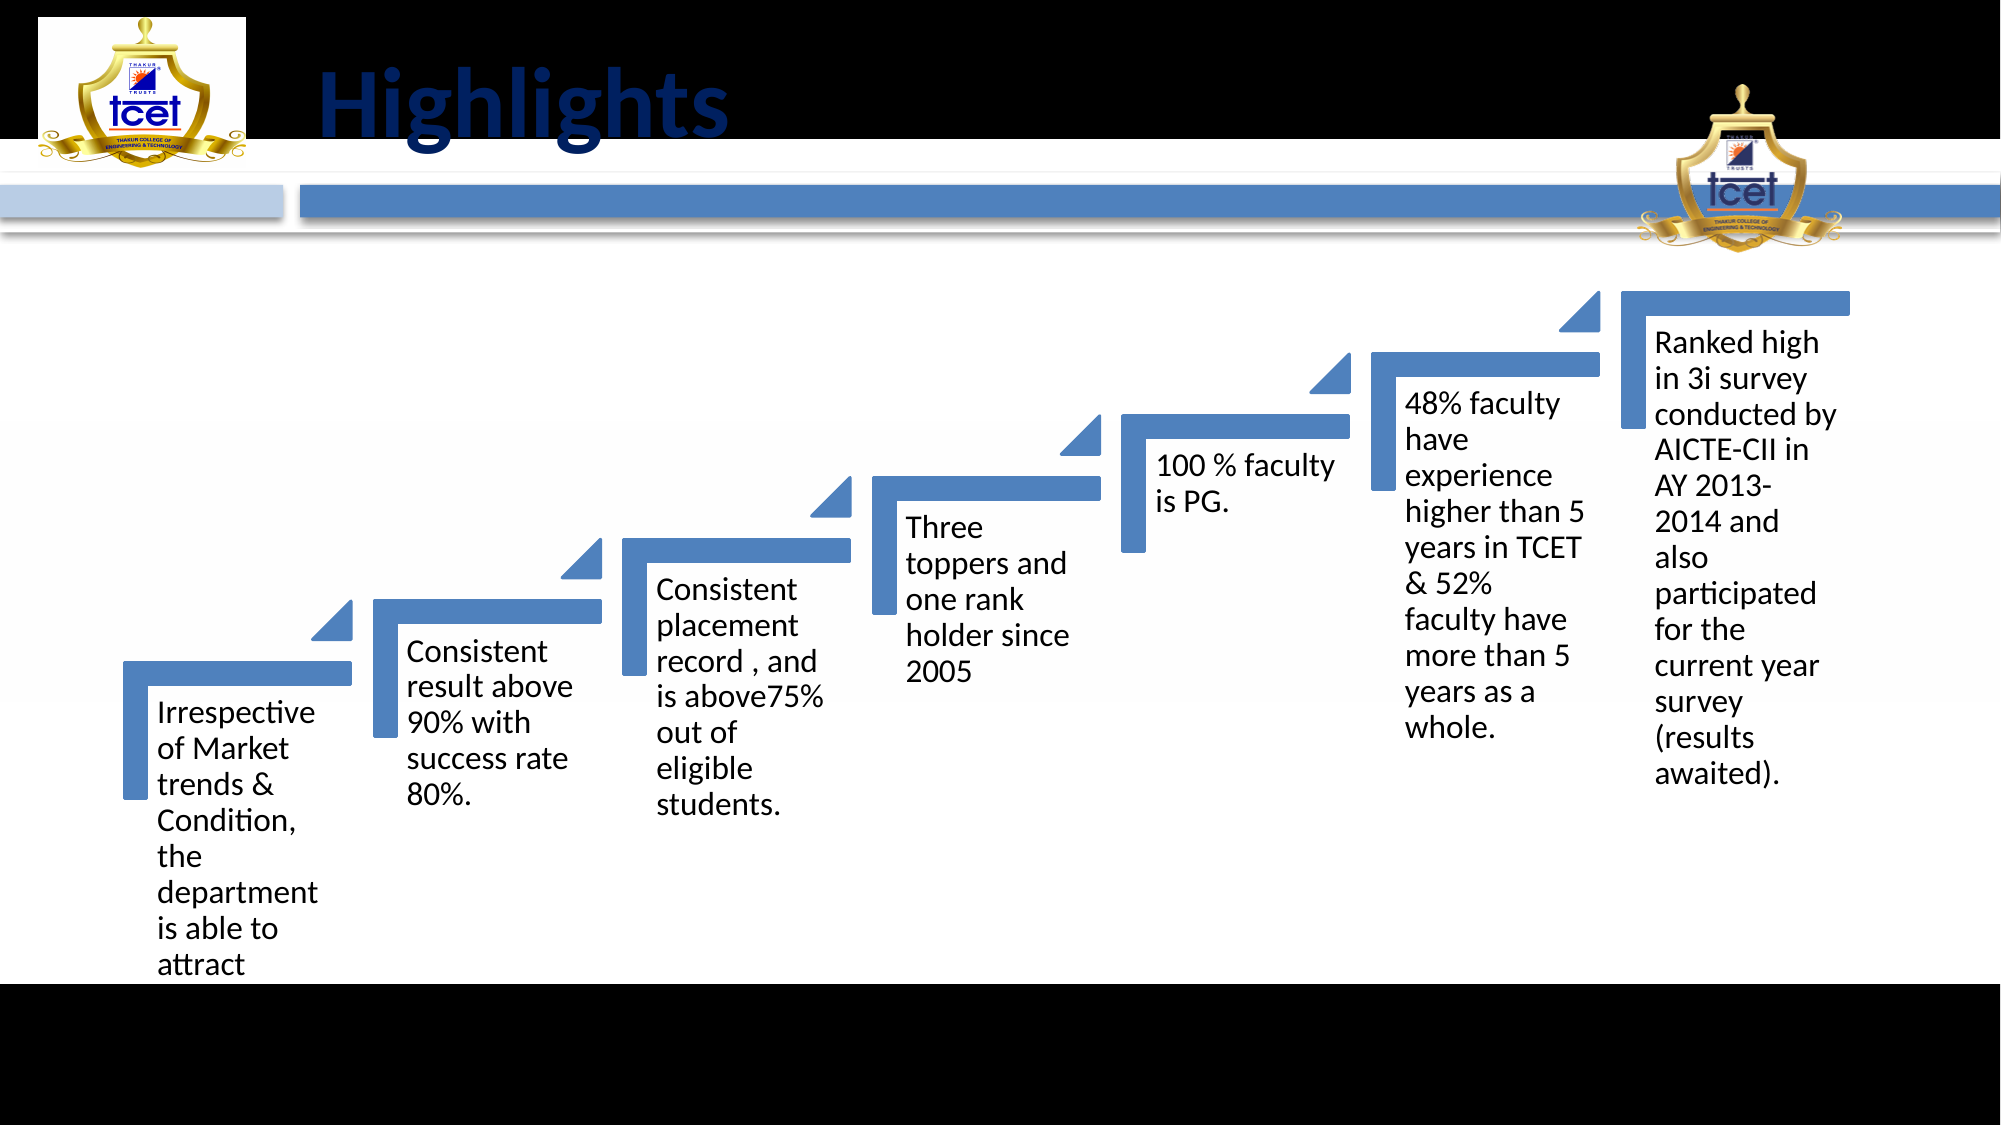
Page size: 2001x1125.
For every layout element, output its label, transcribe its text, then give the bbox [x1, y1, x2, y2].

title Highlights [299, 22, 1984, 173]
picture [0, 0, 2001, 1125]
picture [1637, 173, 1842, 220]
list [123, 220, 1850, 936]
